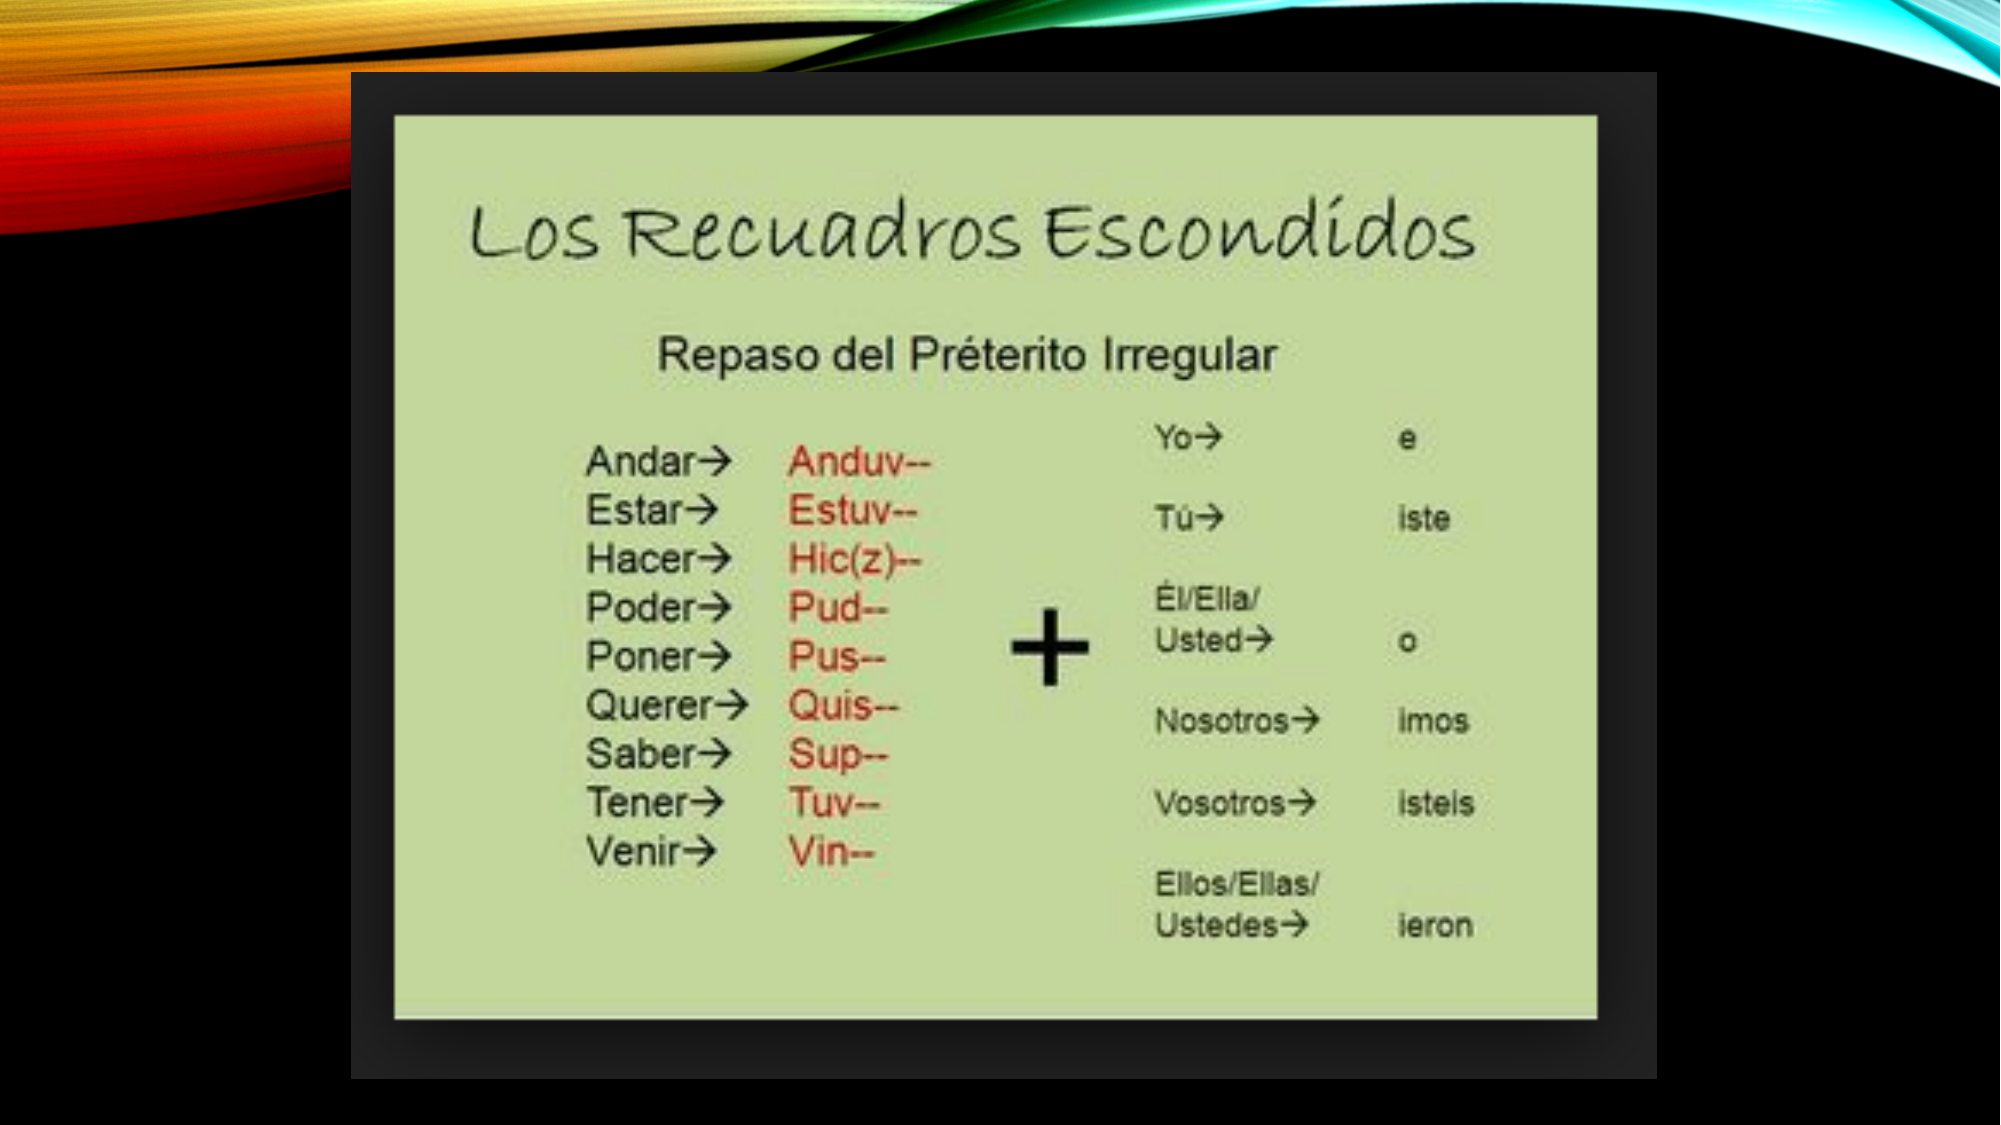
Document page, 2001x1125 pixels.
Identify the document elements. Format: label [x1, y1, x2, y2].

list [351, 71, 1657, 1079]
picture [0, 0, 2000, 237]
